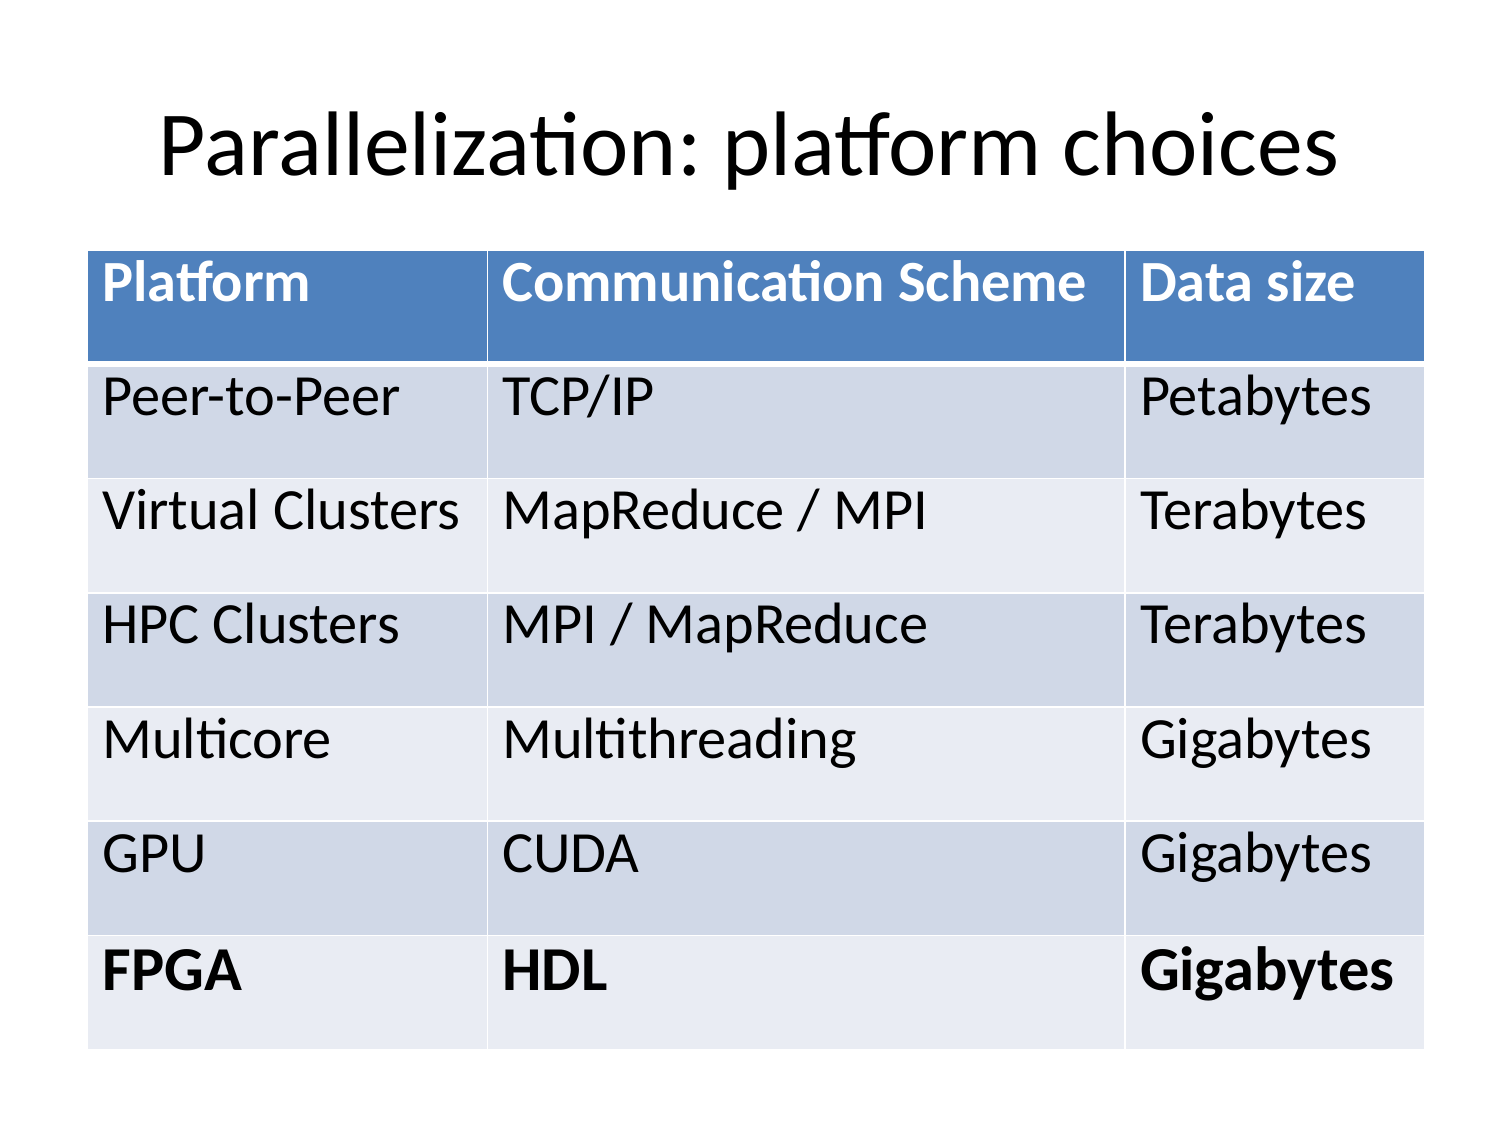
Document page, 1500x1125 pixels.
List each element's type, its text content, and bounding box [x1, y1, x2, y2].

table_cell FPGA [88, 936, 487, 1049]
table_header Data size [1126, 251, 1424, 361]
table_cell TCP/IP [488, 367, 1124, 478]
table_cell MPI / MapReduce [488, 594, 1124, 706]
table_cell Virtual Clusters [88, 479, 487, 592]
table_cell Terabytes [1126, 594, 1424, 706]
table_cell Gigabytes [1126, 822, 1424, 935]
table_cell Multithreading [488, 708, 1124, 820]
table_cell CUDA [488, 822, 1124, 935]
table_header Communication Scheme [488, 251, 1124, 361]
table_cell GPU [88, 822, 487, 935]
table_cell HPC Clusters [88, 594, 487, 706]
table_cell MapReduce / MPI [488, 479, 1124, 592]
table_cell Multicore [88, 708, 487, 820]
title Parallelization: platform choices [75, 45, 1425, 233]
table_cell HDL [488, 936, 1124, 1049]
table_cell Gigabytes [1126, 708, 1424, 820]
table_cell Terabytes [1126, 479, 1424, 592]
table_cell Gigabytes [1126, 936, 1424, 1049]
table_cell Petabytes [1126, 367, 1424, 478]
table_header Platform [88, 251, 487, 361]
table_cell Peer-to-Peer [88, 367, 487, 478]
